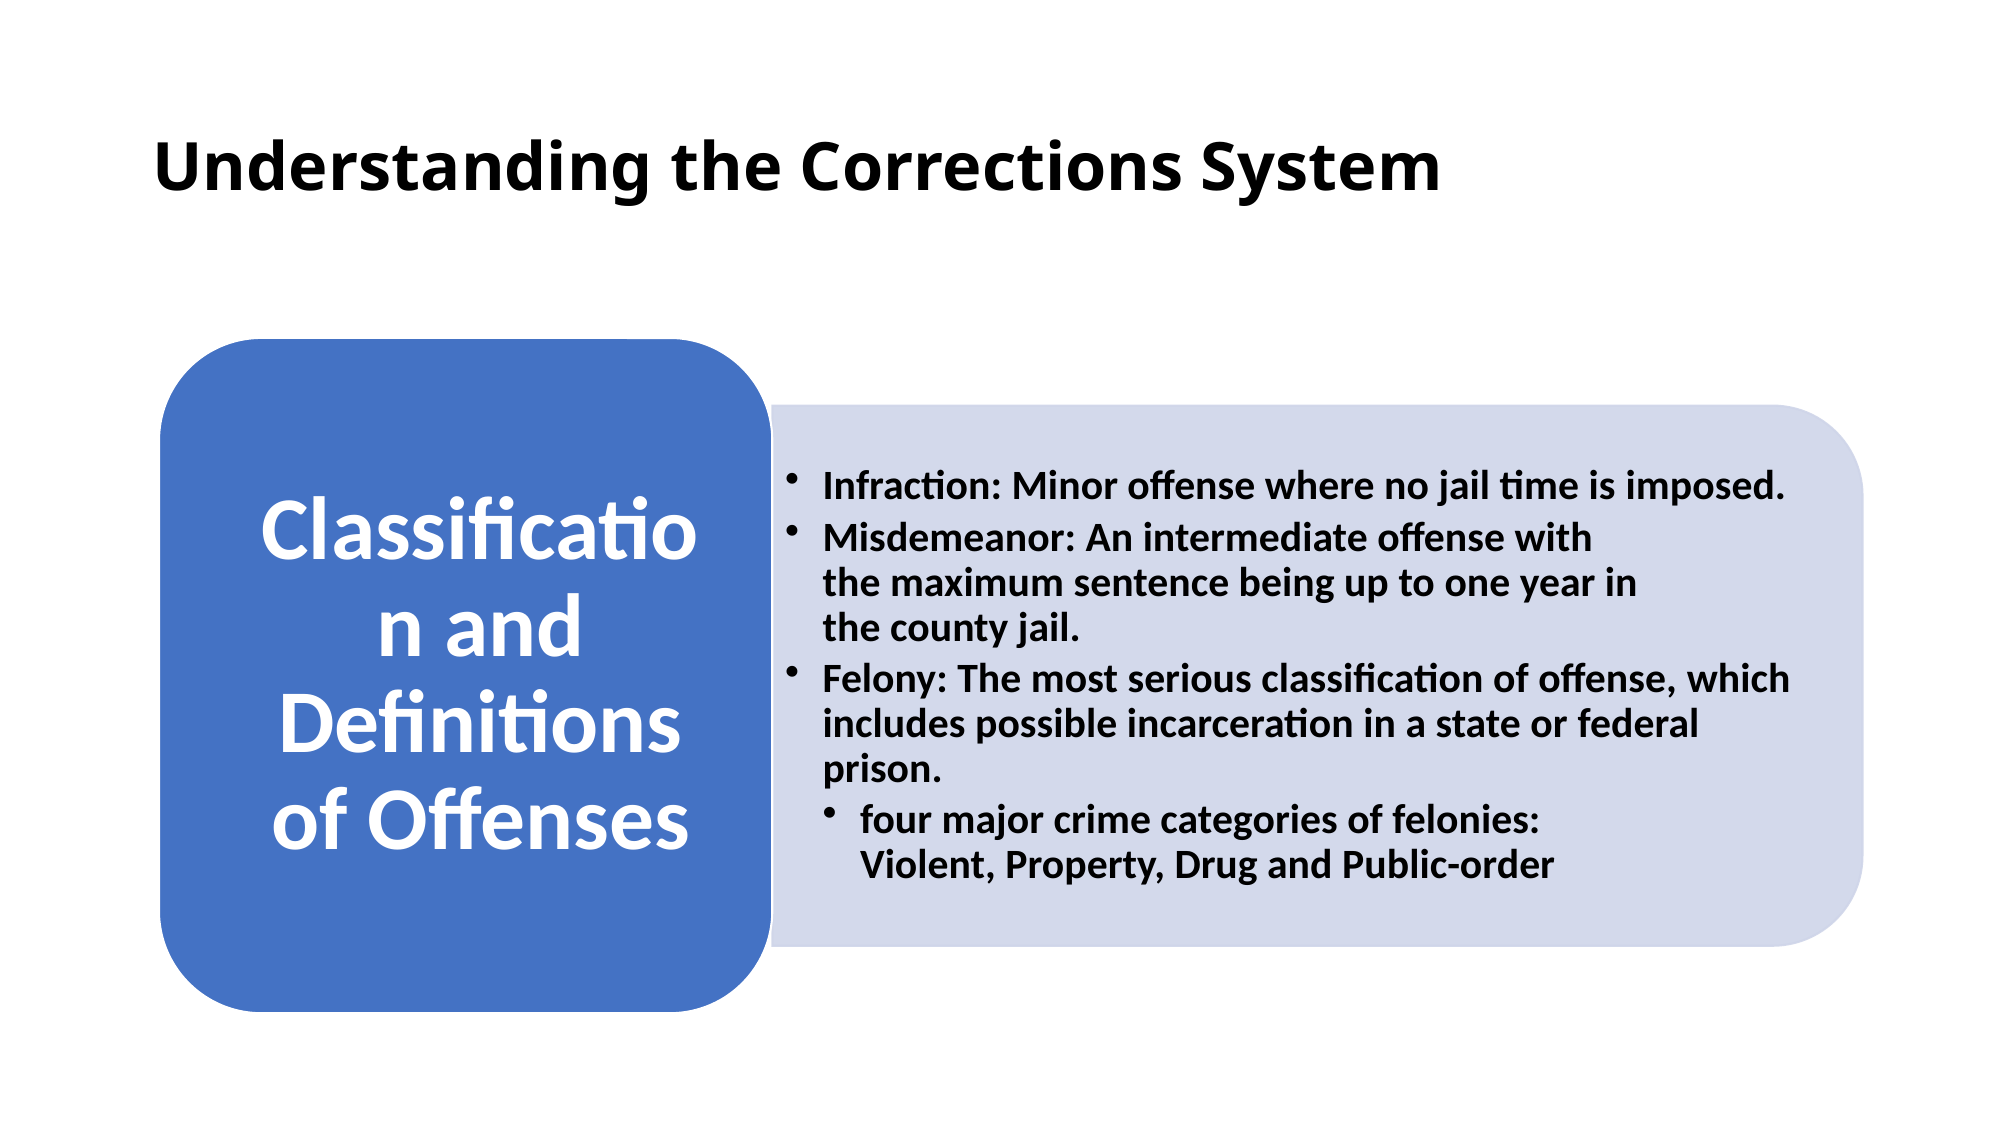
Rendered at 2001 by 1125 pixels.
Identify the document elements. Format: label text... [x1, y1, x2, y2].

title Understanding the Corrections System [137, 59, 1863, 278]
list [159, 337, 1863, 1014]
